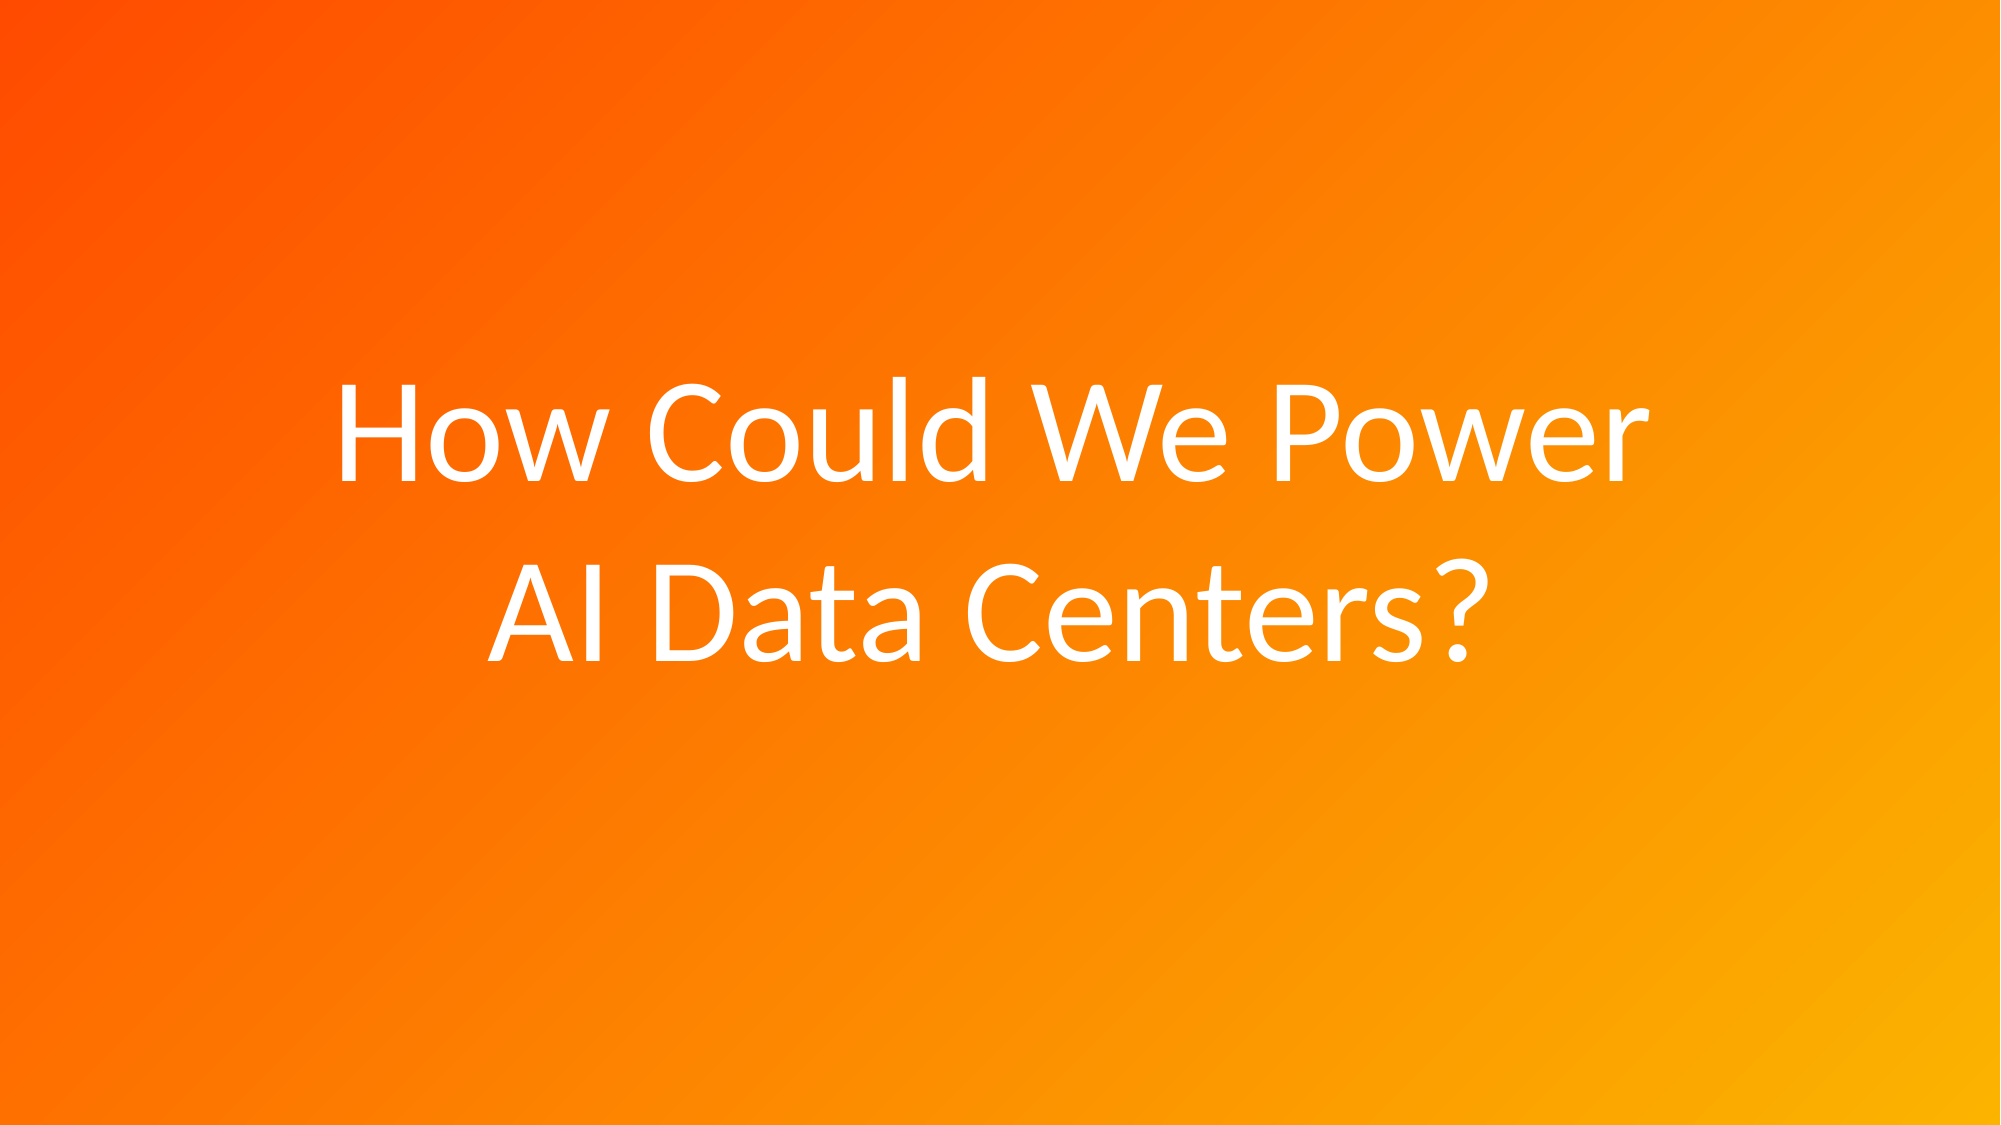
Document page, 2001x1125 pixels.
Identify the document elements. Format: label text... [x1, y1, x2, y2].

list How Could We Power AI Data Centers? [275, 324, 1725, 879]
